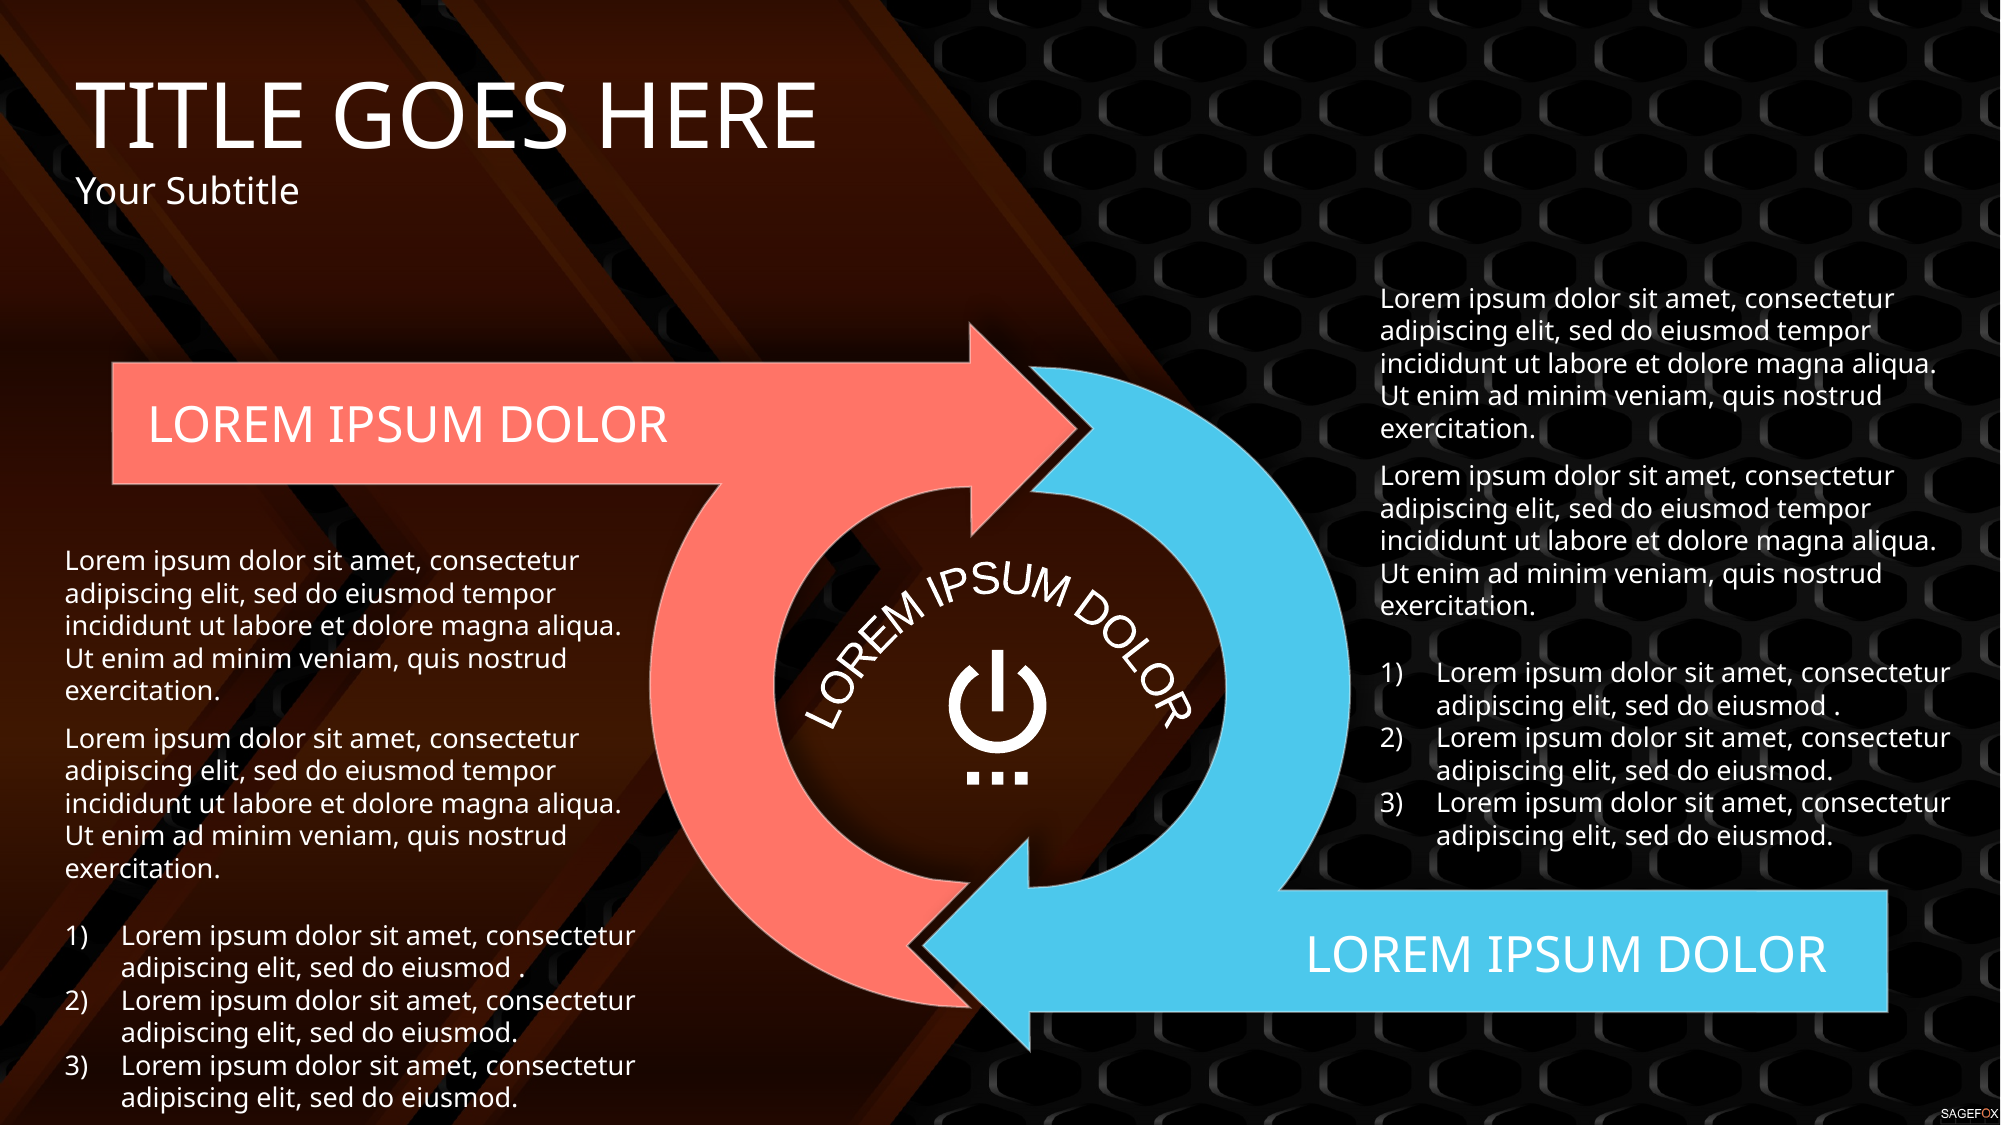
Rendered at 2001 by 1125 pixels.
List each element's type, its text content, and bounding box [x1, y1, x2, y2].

text_box [1014, 771, 1028, 785]
text_box [948, 665, 1047, 754]
text_box [921, 365, 1889, 1054]
text_box [967, 771, 980, 785]
text_box [111, 321, 1076, 1009]
picture [0, 0, 2001, 1125]
text_box [991, 649, 1004, 712]
text_box Lorem ipsum dolor sit amet, consectetur adipiscing elit, sed do eiusmod tempor incididunt ut labore et dolore magna aliqua. Ut enim ad minim veniam, quis nostrud exercitation. Lorem ipsum dolor sit amet, consectetur adipiscing elit, sed do eiusmod tempor incididunt ut labore et dolore magna aliqua. Ut enim ad minim veniam, quis nostrud exercitation. Lorem ipsum dolor sit amet, consectetur adipiscing elit, sed do eiusmod . Lorem ipsum dolor sit amet, consectetur adipiscing elit, sed do eiusmod. Lorem ipsum dolor sit amet, consectetur adipiscing elit, sed do eiusmod. [49, 536, 659, 1121]
text_box [991, 771, 1004, 785]
text_box Lorem ipsum dolor sit amet, consectetur adipiscing elit, sed do eiusmod tempor incididunt ut labore et dolore magna aliqua. Ut enim ad minim veniam, quis nostrud exercitation. Lorem ipsum dolor sit amet, consectetur adipiscing elit, sed do eiusmod tempor incididunt ut labore et dolore magna aliqua. Ut enim ad minim veniam, quis nostrud exercitation. Lorem ipsum dolor sit amet, consectetur adipiscing elit, sed do eiusmod . Lorem ipsum dolor sit amet, consectetur adipiscing elit, sed do eiusmod. Lorem ipsum dolor sit amet, consectetur adipiscing elit, sed do eiusmod. [1364, 273, 1975, 859]
text_box LOREM IPSUM DOLOR [132, 384, 700, 460]
text_box TITLE GOES HERE Your Subtitle [60, 49, 1036, 220]
text_box LOREM IPSUM DOLOR [1274, 915, 1842, 991]
